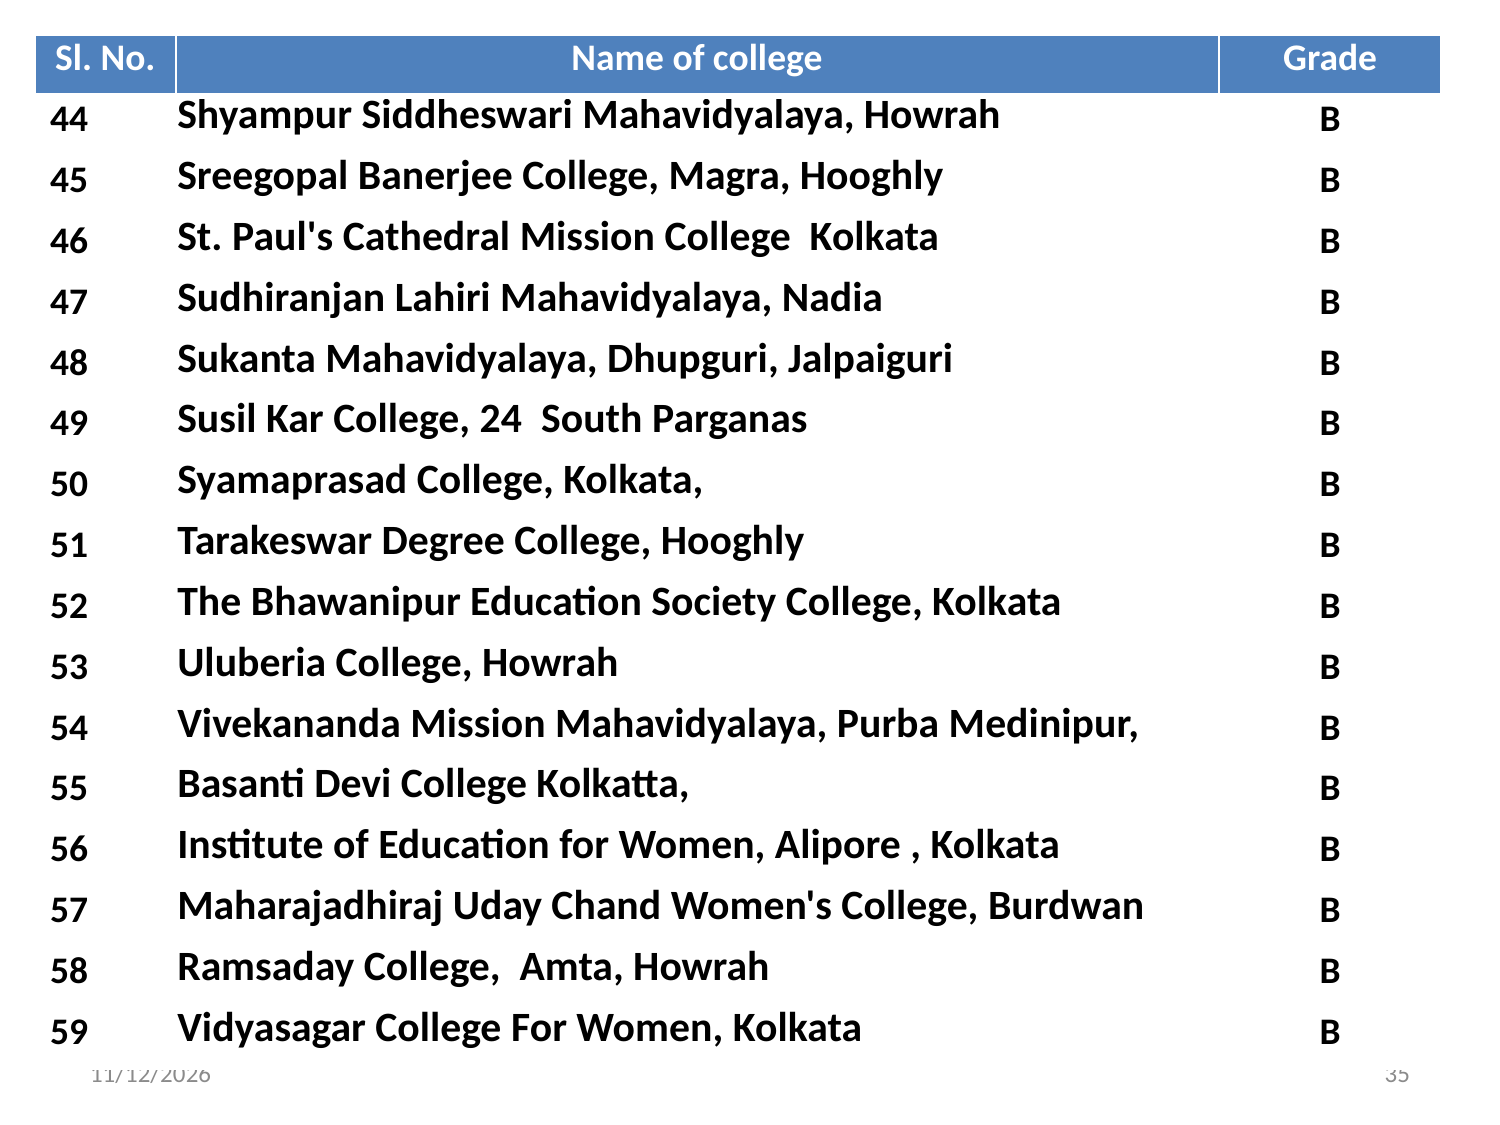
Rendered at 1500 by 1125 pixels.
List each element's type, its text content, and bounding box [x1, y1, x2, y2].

table_header Name of college [177, 36, 1218, 93]
table_header Grade [1220, 36, 1440, 93]
table_cell 44 [36, 99, 175, 156]
table_cell Sreegopal Banerjee College, Magra, Hooghly [177, 158, 1218, 217]
table_cell 46 [36, 219, 175, 278]
table_cell B [1220, 99, 1440, 156]
table_cell Basanti Devi College Kolkatta, [177, 766, 1218, 825]
table_cell Susil Kar College, 24 South Parganas [177, 401, 1218, 460]
table_cell B [1220, 827, 1440, 886]
table_cell 51 [36, 523, 175, 582]
table_cell B [1220, 219, 1440, 278]
table_cell 47 [36, 279, 175, 338]
table_cell 57 [36, 888, 175, 947]
table_cell Institute of Education for Women, Alipore , Kolkata [177, 827, 1218, 886]
table_cell 52 [36, 583, 175, 643]
table_cell The Bhawanipur Education Society College, Kolkata [177, 583, 1218, 643]
table_cell Vidyasagar College For Women, Kolkata [177, 1009, 1218, 1068]
table_cell 54 [36, 705, 175, 764]
table_cell Ramsaday College, Amta, Howrah [177, 948, 1218, 1007]
table_cell B [1220, 158, 1440, 217]
table_cell B [1220, 1009, 1440, 1068]
table_cell B [1220, 888, 1440, 947]
table_cell 48 [36, 340, 175, 399]
table_cell Tarakeswar Degree College, Hooghly [177, 523, 1218, 582]
table_cell B [1220, 583, 1440, 643]
table_cell Sukanta Mahavidyalaya, Dhupguri, Jalpaiguri [177, 340, 1218, 399]
table_cell 58 [36, 948, 175, 1007]
table_cell Vivekananda Mission Mahavidyalaya, Purba Medinipur, [177, 705, 1218, 764]
table_cell 49 [36, 401, 175, 460]
table_cell 50 [36, 462, 175, 521]
table_cell B [1220, 644, 1440, 703]
slide_number 35 [1074, 1042, 1425, 1103]
table_cell 59 [36, 1009, 175, 1068]
table_cell B [1220, 523, 1440, 582]
table_cell Sudhiranjan Lahiri Mahavidyalaya, Nadia [177, 279, 1218, 338]
table_header Sl. No. [36, 36, 175, 93]
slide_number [75, 1042, 425, 1103]
table_cell B [1220, 279, 1440, 338]
table_cell Maharajadhiraj Uday Chand Women's College, Burdwan [177, 888, 1218, 947]
table_cell 53 [36, 644, 175, 703]
table_cell B [1220, 948, 1440, 1007]
table_cell Syamaprasad College, Kolkata, [177, 462, 1218, 521]
table_cell 55 [36, 766, 175, 825]
table_cell 56 [36, 827, 175, 886]
table_cell Shyampur Siddheswari Mahavidyalaya, Howrah [177, 99, 1218, 156]
table_cell 45 [36, 158, 175, 217]
table_cell B [1220, 462, 1440, 521]
table_cell Uluberia College, Howrah [177, 644, 1218, 703]
table_cell B [1220, 340, 1440, 399]
table_cell B [1220, 766, 1440, 825]
table_cell B [1220, 401, 1440, 460]
table_cell St. Paul's Cathedral Mission College Kolkata [177, 219, 1218, 278]
table_cell B [1220, 705, 1440, 764]
